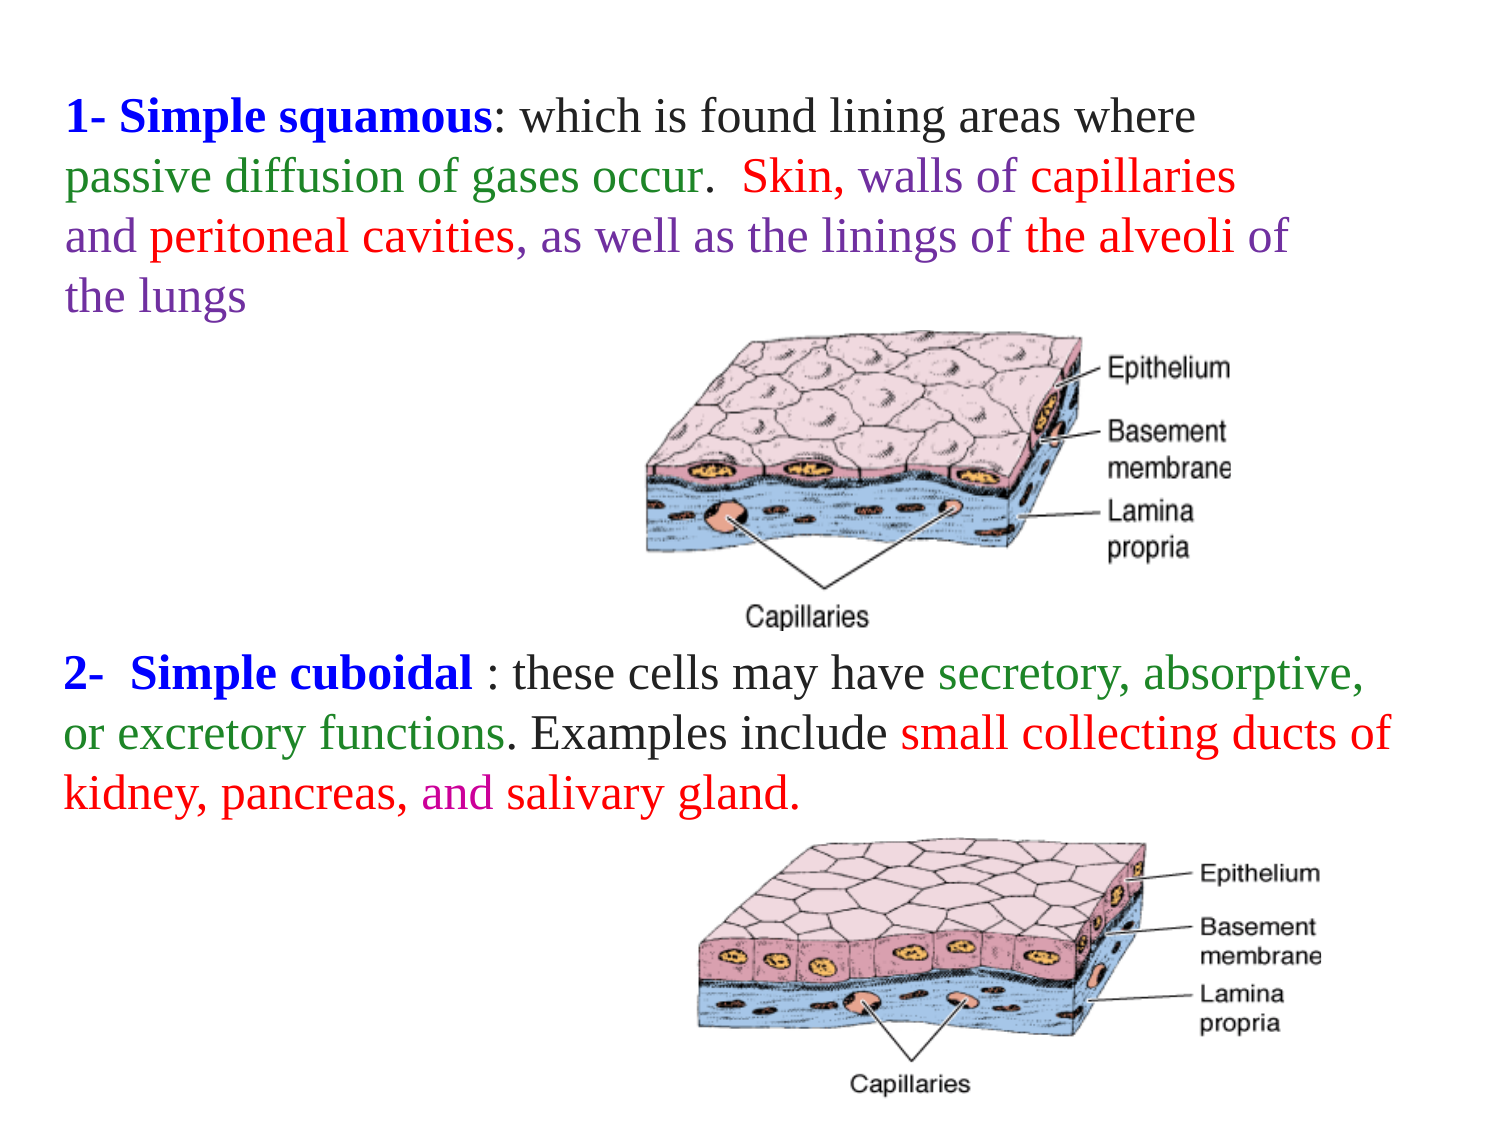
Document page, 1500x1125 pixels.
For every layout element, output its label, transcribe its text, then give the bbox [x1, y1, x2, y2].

text_box 2- Simple cuboidal : these cells may have secretory, absorptive, or excretory functions. Examples include small collecting ducts of kidney, pancreas, and salivary gland. [48, 632, 1416, 887]
picture [630, 330, 1231, 631]
picture [685, 837, 1322, 1101]
text_box 1- Simple squamous: which is found lining areas where passive diffusion of gases occur. Skin, walls of capillaries and peritoneal cavities, as well as the linings of the alveoli of the lungs [49, 76, 1313, 330]
